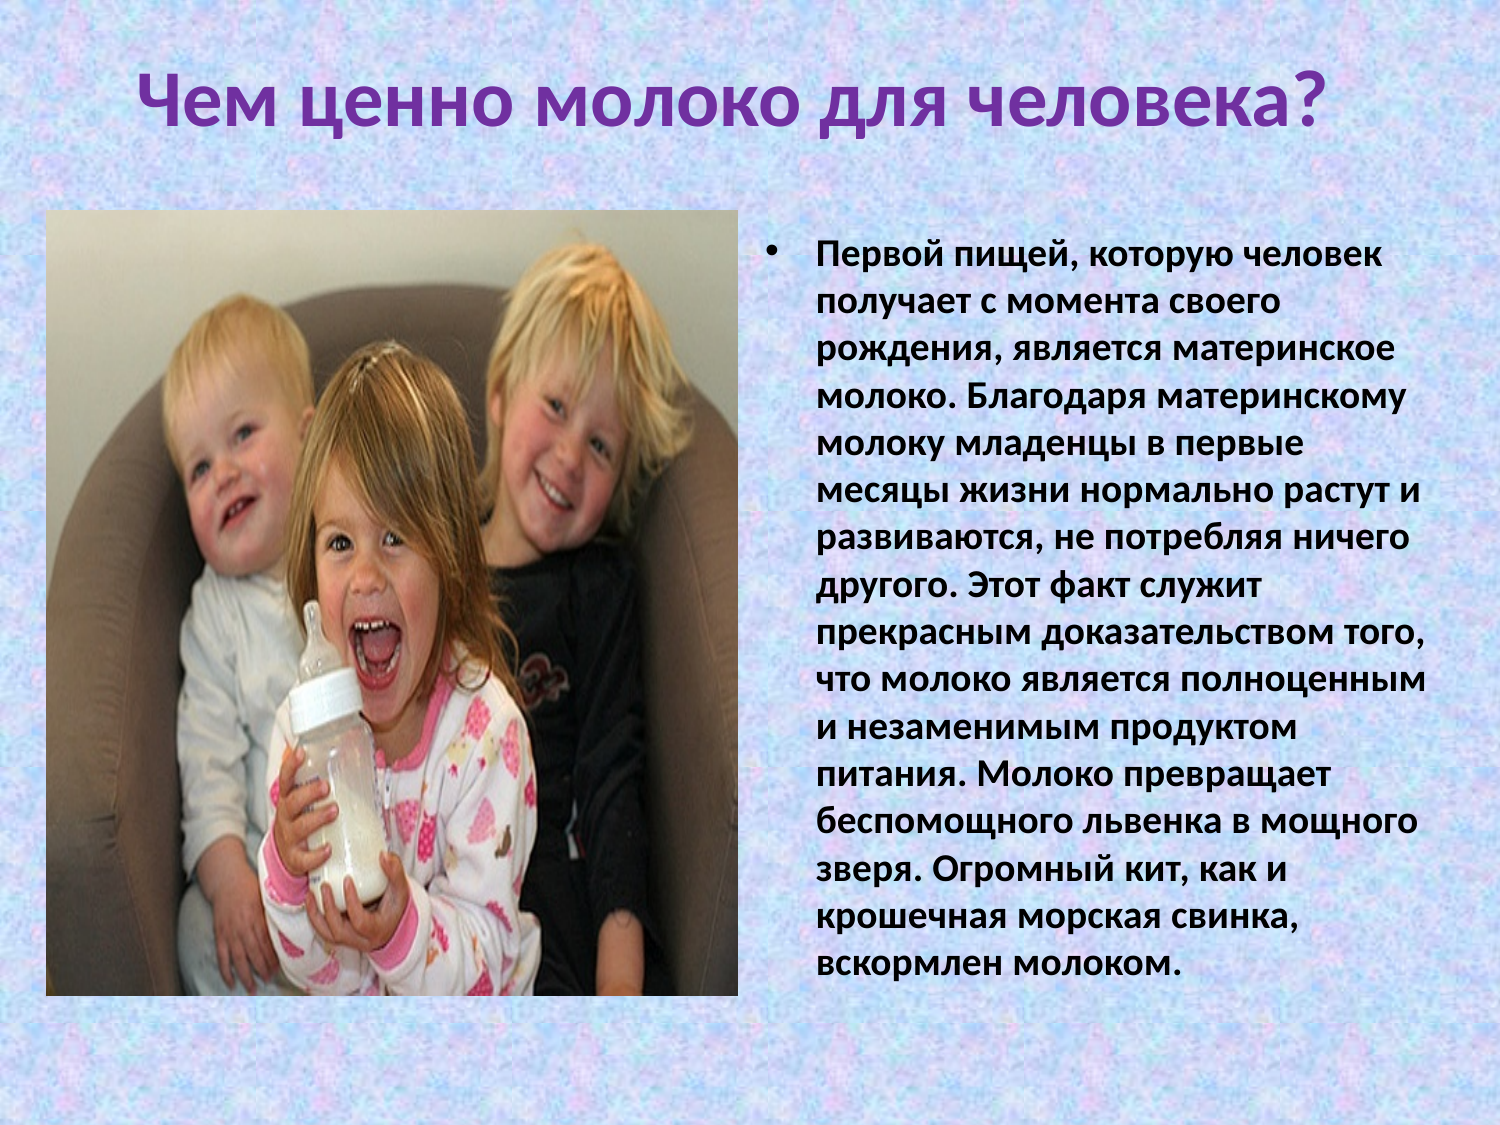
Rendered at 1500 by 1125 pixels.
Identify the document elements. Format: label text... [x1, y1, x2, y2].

list Первой пищей, которую человек получает с момента своего рождения, является материнское молоко. Благодаря материнскому молоку младенцы в первые месяцы жизни нормально растут и развиваются, не потребляя ничего другого. Этот факт служит прекрасным доказательством того, что молоко является полноценным и незаменимым продуктом питания. Молоко превращает беспомощного львенка в мощного зверя. Огромный кит, как и крошечная морская свинка, вскормлен молоком. [749, 163, 1454, 1044]
title Чем ценно молоко для человека? [58, 0, 1409, 188]
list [46, 210, 738, 997]
picture [0, 0, 1500, 1125]
